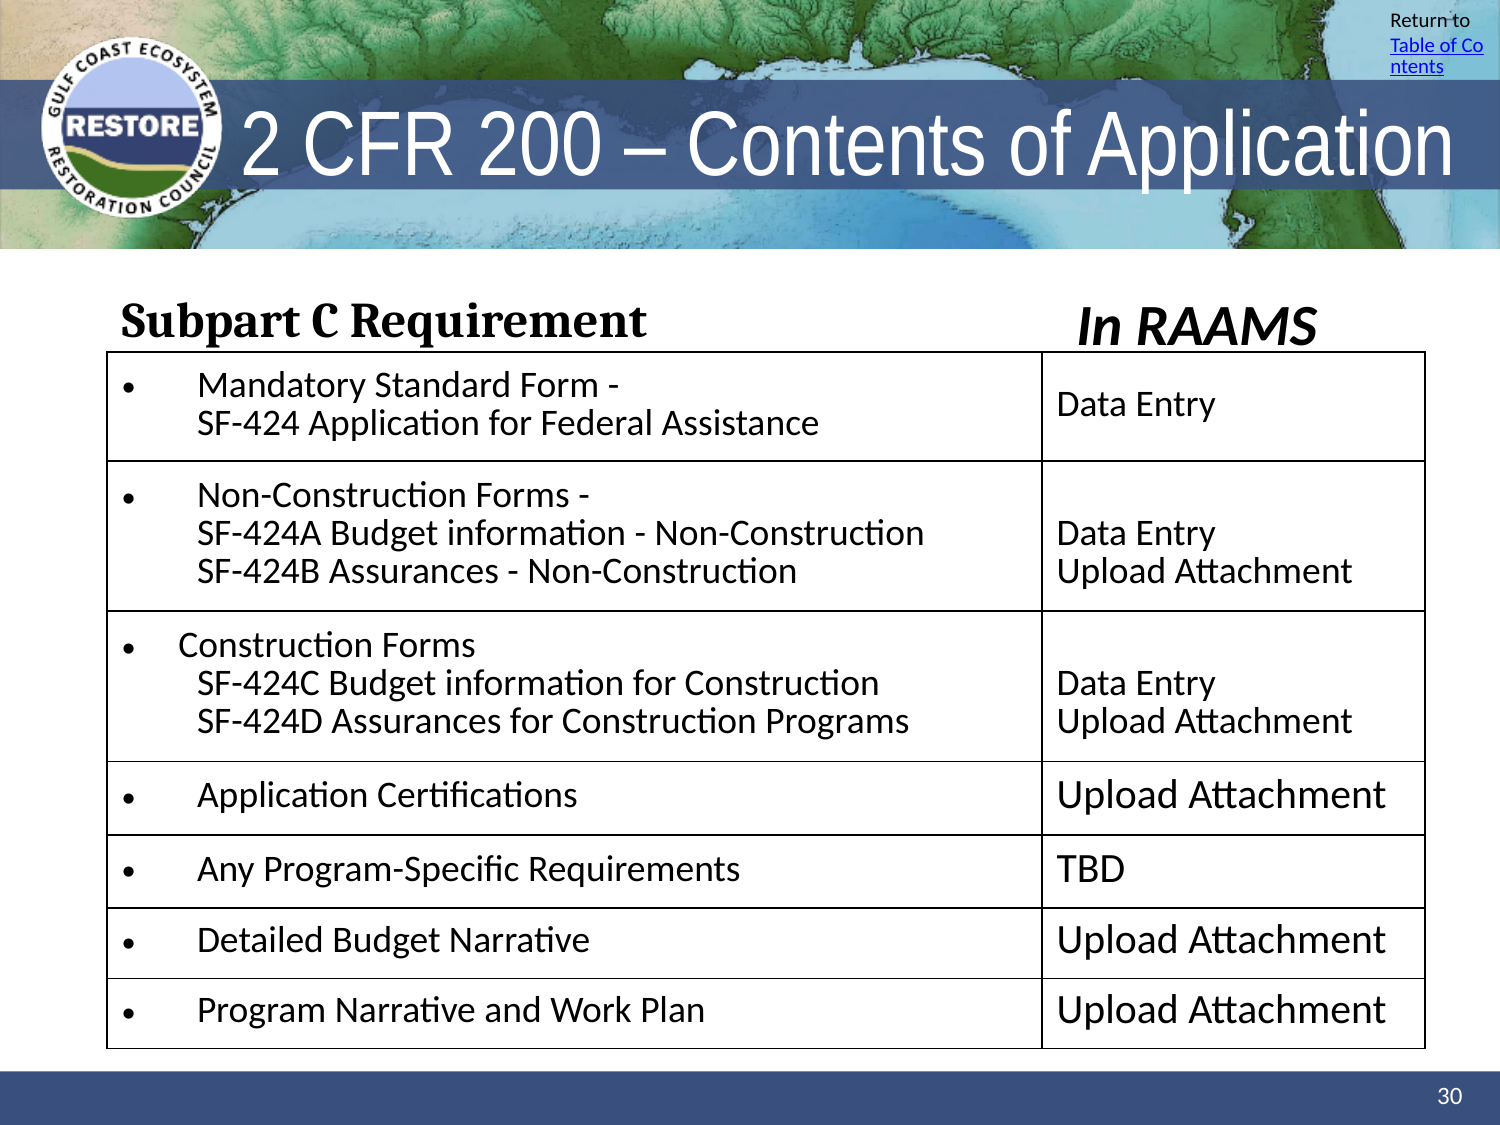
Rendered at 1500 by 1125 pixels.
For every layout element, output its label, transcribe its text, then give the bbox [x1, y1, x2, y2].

table_cell Upload Attachment [1043, 762, 1424, 834]
text_box In RAAMS [0, 279, 1332, 1023]
slide_number 30 [1127, 1065, 1478, 1125]
table_cell Data Entry Upload Attachment [1043, 462, 1424, 610]
table_cell Any Program-Specific Requirements [108, 836, 1041, 907]
table_header Mandatory Standard Form - SF-424 Application for Federal Assistance [108, 353, 1041, 460]
title 2 CFR 200 – Contents of Application [75, 45, 1489, 233]
table_cell Upload Attachment [1043, 979, 1424, 1048]
table_header Data Entry [1043, 353, 1424, 460]
table_cell Non-Construction Forms - SF-424A Budget information - Non-Construction SF-424B Assurances - Non-Construction [108, 462, 1041, 610]
table_cell Application Certifications [108, 762, 1041, 834]
table_cell Construction Forms SF-424C Budget information for Construction SF-424D Assurances for Construction Programs [108, 612, 1041, 761]
table_cell Program Narrative and Work Plan [108, 979, 1041, 1048]
picture [0, 0, 1500, 249]
text_box Subpart C Requirement [1332, 279, 1500, 535]
table_cell Detailed Budget Narrative [108, 909, 1041, 978]
table_cell Data Entry Upload Attachment [1043, 612, 1424, 761]
table_cell TBD [1043, 836, 1424, 907]
table_cell Upload Attachment [1043, 909, 1424, 978]
